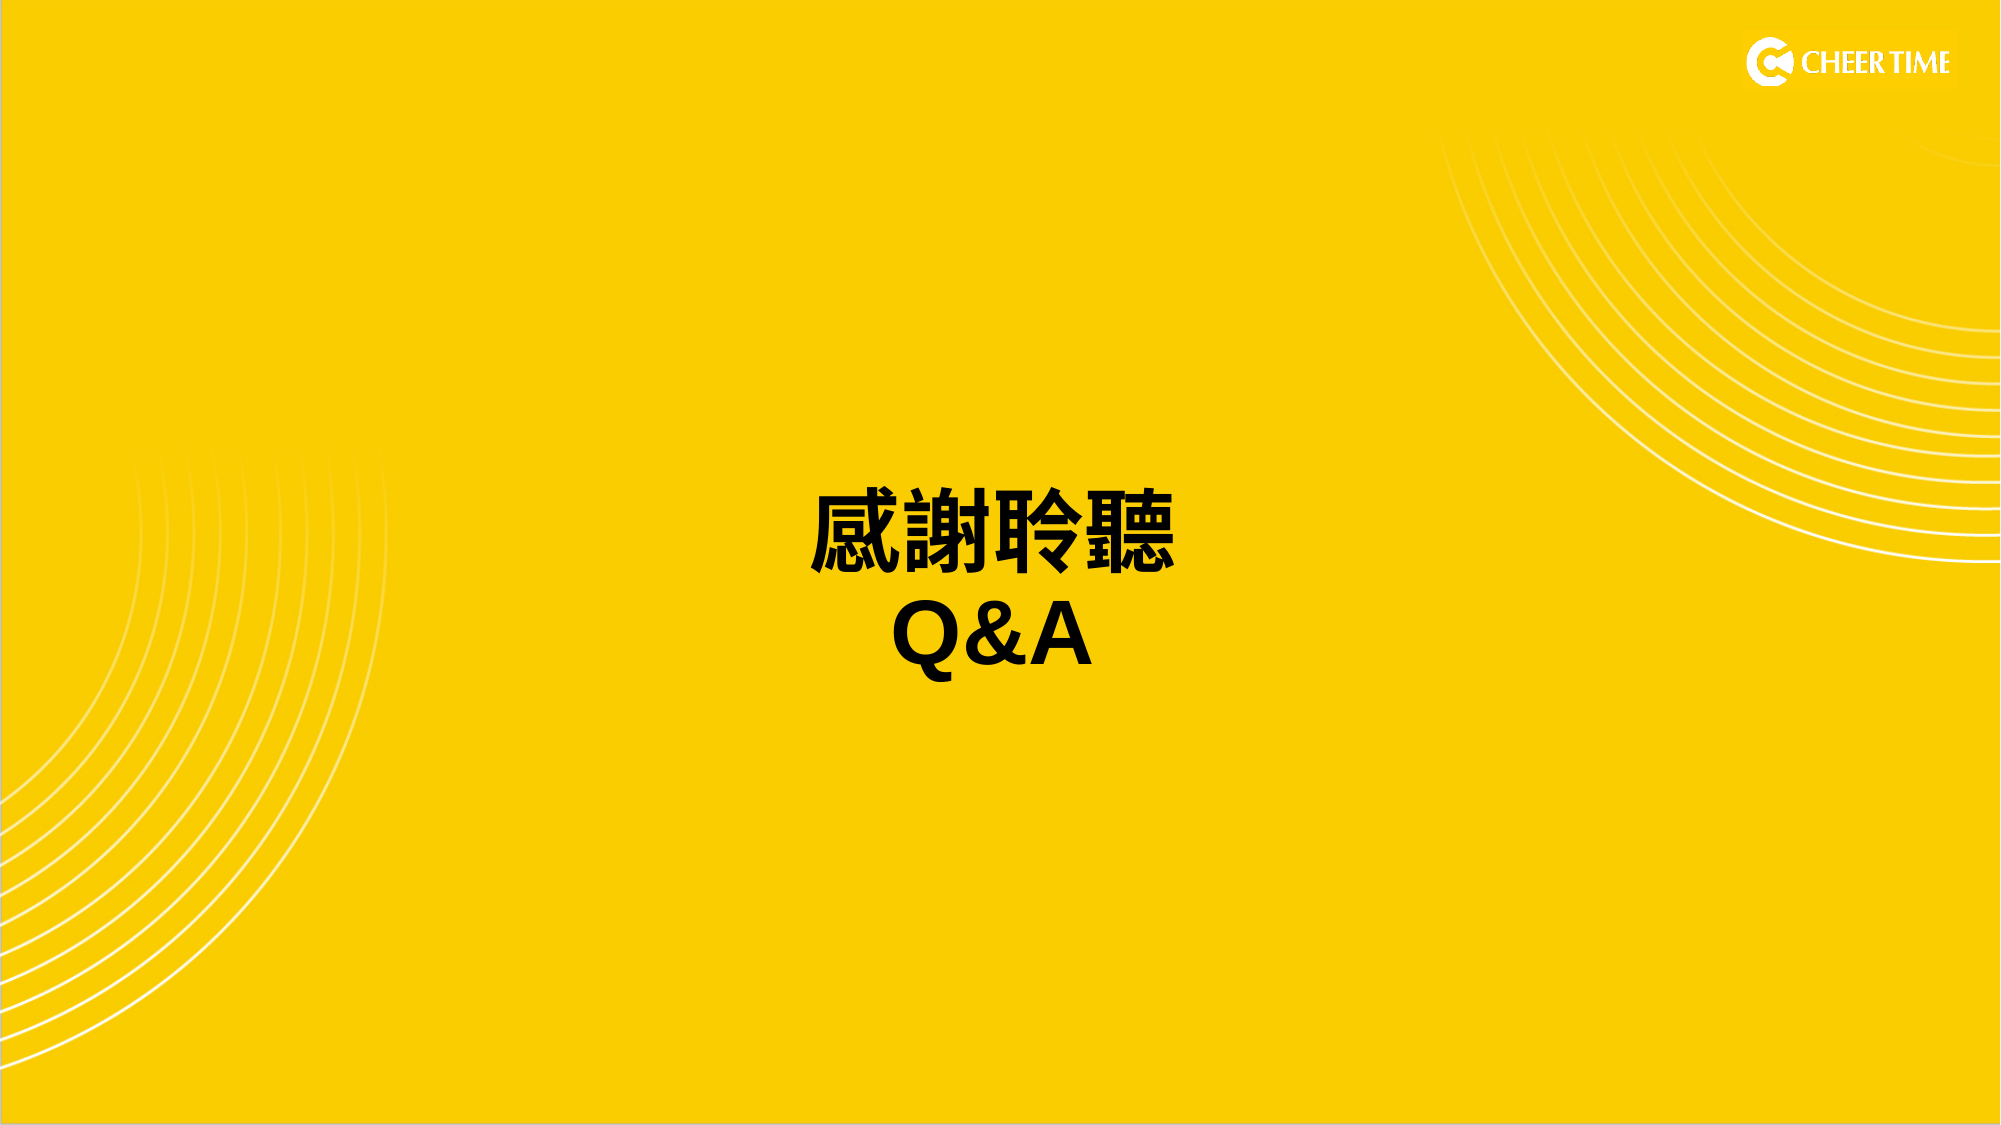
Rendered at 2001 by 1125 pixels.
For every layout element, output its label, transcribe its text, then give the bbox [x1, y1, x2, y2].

title 感謝聆聽 Q&A [130, 476, 1856, 695]
picture [0, 0, 2001, 1125]
